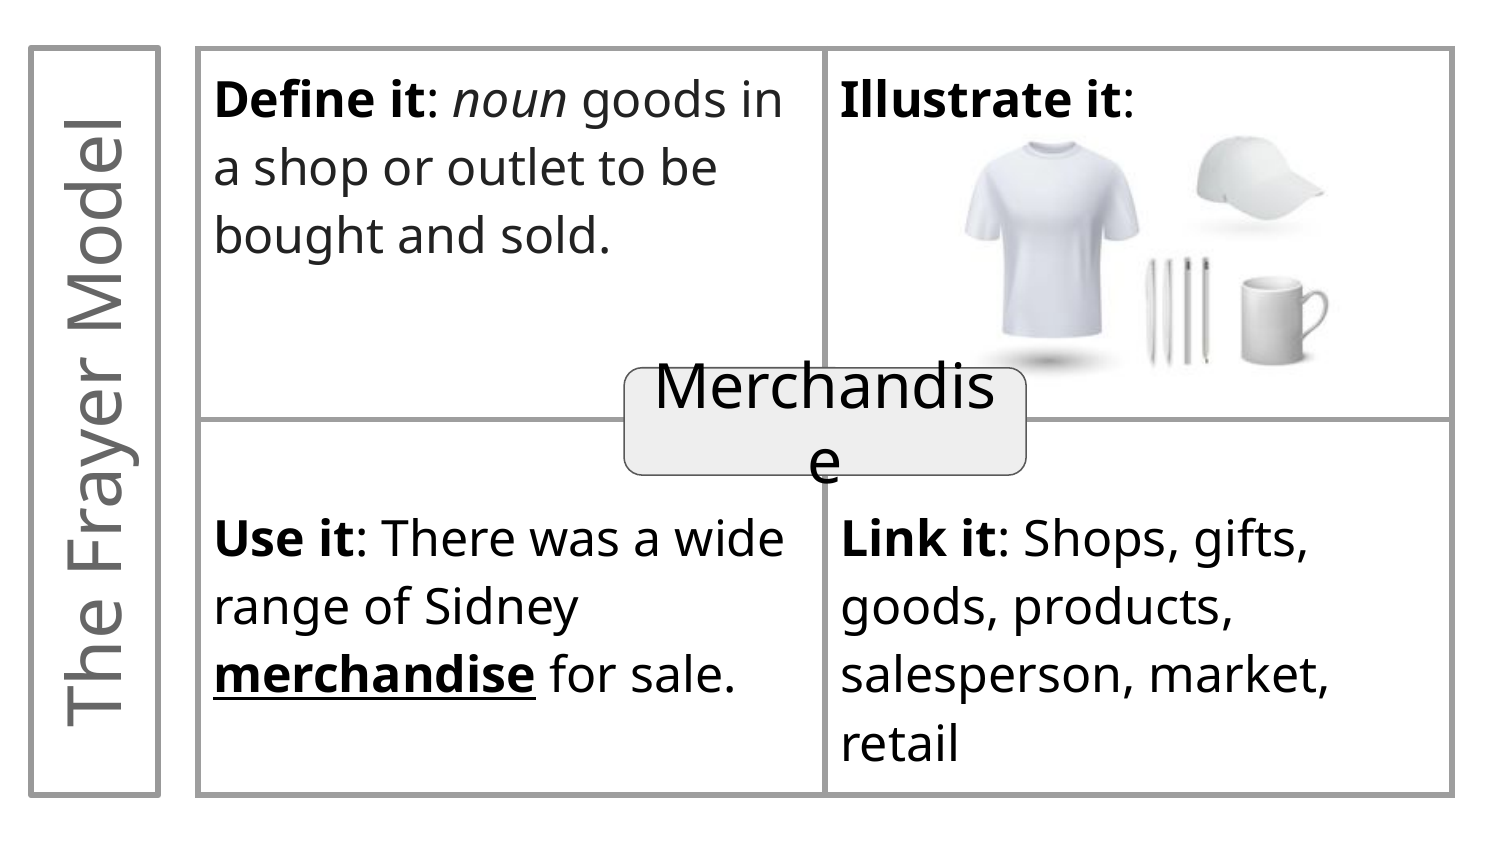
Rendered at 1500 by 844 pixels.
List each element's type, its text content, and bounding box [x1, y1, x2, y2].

table_cell Use it: There was a wide range of Sidney merchandise for sale. [201, 422, 822, 792]
text_box The Frayer Model [31, 47, 159, 796]
picture [945, 109, 1349, 388]
table_header Define it: noun goods in a shop or outlet to be bought and sold. [201, 51, 822, 417]
table_cell Link it: Shops, gifts, goods, products, salesperson, market, retail [828, 422, 1449, 792]
table_header Illustrate it: [828, 51, 1449, 417]
text_box Merchandise [624, 367, 1027, 476]
